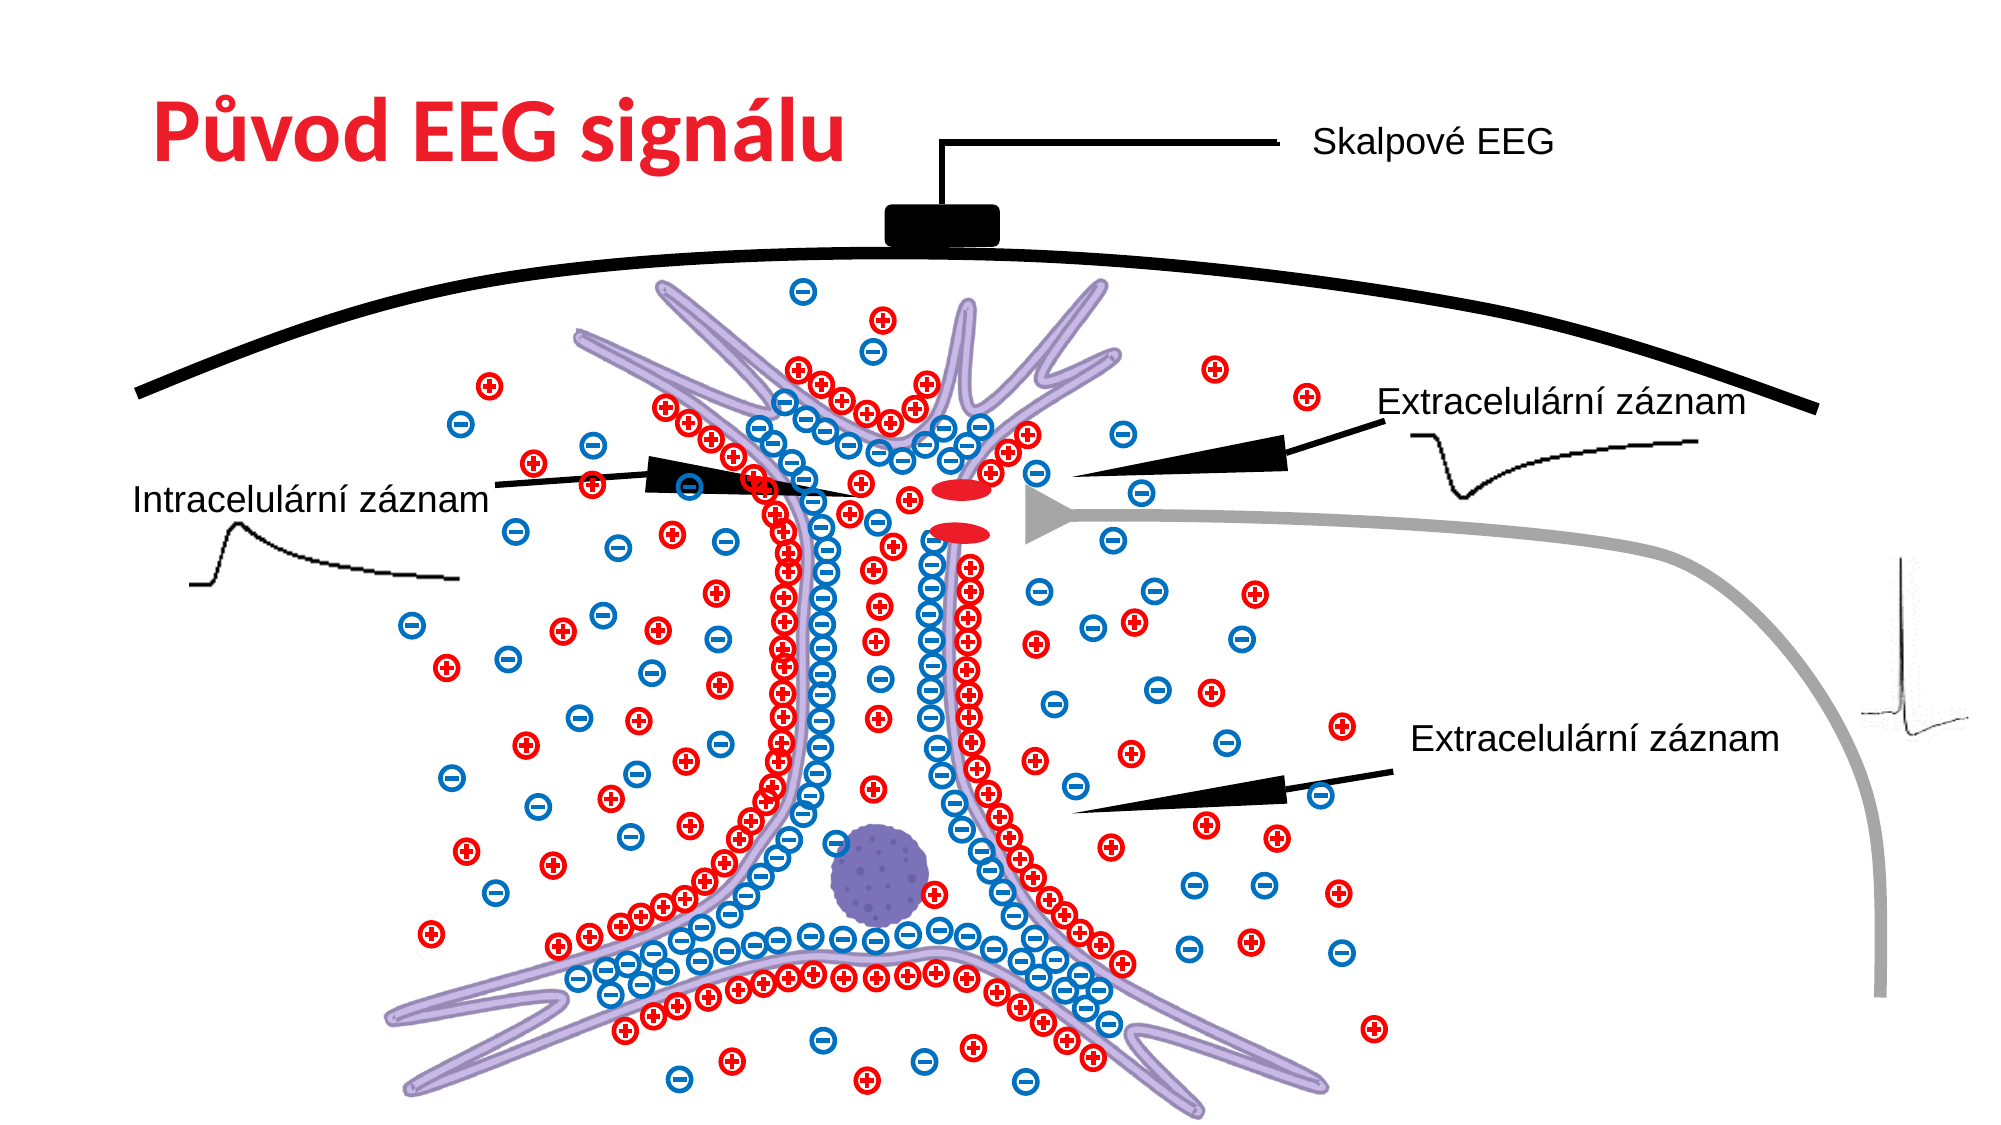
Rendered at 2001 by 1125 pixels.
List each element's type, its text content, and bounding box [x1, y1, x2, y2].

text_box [541, 853, 565, 878]
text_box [1285, 420, 1385, 453]
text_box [862, 777, 885, 802]
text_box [849, 471, 873, 496]
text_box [514, 733, 538, 758]
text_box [773, 610, 797, 634]
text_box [1053, 903, 1076, 928]
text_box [791, 802, 816, 826]
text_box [920, 553, 944, 576]
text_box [1111, 422, 1135, 447]
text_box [1002, 904, 1026, 928]
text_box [734, 884, 759, 908]
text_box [787, 358, 810, 383]
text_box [831, 927, 855, 952]
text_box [939, 449, 963, 473]
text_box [865, 966, 888, 991]
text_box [606, 536, 630, 560]
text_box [810, 612, 834, 637]
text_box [616, 952, 640, 976]
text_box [1074, 996, 1098, 1021]
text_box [673, 887, 697, 912]
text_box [1053, 979, 1077, 1003]
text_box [727, 978, 751, 1002]
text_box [968, 415, 993, 439]
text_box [991, 880, 1015, 905]
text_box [743, 933, 767, 958]
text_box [805, 762, 829, 786]
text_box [722, 445, 746, 469]
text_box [956, 606, 980, 630]
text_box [926, 736, 950, 761]
text_box Extracelulární záznam [1470, 407, 1762, 430]
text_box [1177, 937, 1202, 962]
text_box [1195, 813, 1218, 838]
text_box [915, 372, 939, 397]
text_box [1330, 941, 1354, 965]
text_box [920, 576, 944, 601]
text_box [693, 869, 717, 894]
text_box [1101, 529, 1125, 553]
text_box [771, 681, 795, 705]
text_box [678, 814, 702, 838]
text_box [720, 1049, 744, 1074]
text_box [811, 636, 835, 660]
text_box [709, 732, 733, 756]
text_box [861, 340, 885, 364]
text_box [930, 763, 954, 788]
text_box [956, 924, 980, 949]
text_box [696, 985, 720, 1010]
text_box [494, 474, 580, 485]
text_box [1119, 742, 1143, 766]
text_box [742, 466, 766, 491]
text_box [749, 864, 773, 889]
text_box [1129, 481, 1154, 505]
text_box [478, 374, 501, 399]
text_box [677, 475, 702, 499]
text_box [958, 556, 982, 579]
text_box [728, 827, 751, 852]
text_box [1069, 963, 1093, 988]
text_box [864, 929, 888, 954]
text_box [1055, 1028, 1079, 1053]
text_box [979, 461, 1003, 479]
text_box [704, 581, 728, 606]
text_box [1023, 749, 1047, 774]
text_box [921, 479, 1004, 544]
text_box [619, 825, 643, 849]
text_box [419, 922, 443, 947]
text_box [955, 966, 979, 991]
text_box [879, 411, 902, 436]
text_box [950, 818, 974, 842]
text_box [400, 614, 424, 638]
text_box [591, 604, 615, 628]
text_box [896, 963, 920, 988]
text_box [867, 707, 891, 731]
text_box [1009, 949, 1034, 974]
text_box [440, 766, 464, 790]
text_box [594, 958, 618, 983]
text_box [496, 647, 520, 672]
text_box Intracelulární záznam [117, 467, 251, 528]
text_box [714, 530, 738, 554]
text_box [943, 791, 967, 816]
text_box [1215, 731, 1239, 755]
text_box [978, 859, 1002, 883]
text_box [1295, 385, 1319, 409]
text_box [1081, 616, 1105, 640]
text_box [794, 407, 818, 431]
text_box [754, 790, 778, 814]
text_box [1182, 874, 1207, 898]
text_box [1265, 826, 1289, 851]
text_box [761, 432, 786, 456]
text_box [690, 916, 714, 940]
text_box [1089, 933, 1113, 958]
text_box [855, 1068, 879, 1093]
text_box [1330, 714, 1354, 739]
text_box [1023, 926, 1047, 951]
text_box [752, 971, 776, 996]
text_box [996, 440, 1020, 465]
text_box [546, 934, 570, 959]
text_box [780, 451, 804, 475]
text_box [766, 928, 790, 953]
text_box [970, 839, 994, 864]
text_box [646, 618, 670, 643]
text_box [136, 347, 251, 395]
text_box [504, 520, 528, 544]
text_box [613, 1019, 637, 1043]
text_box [1016, 423, 1040, 447]
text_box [814, 561, 839, 585]
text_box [629, 904, 653, 929]
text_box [862, 558, 886, 583]
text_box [798, 784, 823, 808]
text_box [913, 433, 937, 457]
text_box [642, 1004, 666, 1029]
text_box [1199, 680, 1223, 705]
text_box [917, 602, 942, 626]
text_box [976, 782, 1000, 806]
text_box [551, 619, 575, 644]
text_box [890, 449, 915, 473]
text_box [920, 628, 944, 653]
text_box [958, 579, 982, 604]
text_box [955, 658, 979, 683]
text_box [767, 750, 790, 774]
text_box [808, 736, 833, 760]
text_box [772, 585, 796, 610]
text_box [922, 544, 946, 553]
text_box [868, 594, 892, 619]
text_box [1043, 948, 1068, 972]
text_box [1031, 1010, 1055, 1035]
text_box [771, 637, 795, 662]
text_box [753, 478, 777, 503]
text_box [581, 434, 605, 458]
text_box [1252, 874, 1277, 898]
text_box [640, 661, 664, 685]
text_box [1038, 888, 1061, 913]
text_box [809, 372, 833, 397]
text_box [771, 705, 795, 729]
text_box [739, 809, 763, 834]
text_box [522, 451, 546, 476]
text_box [674, 749, 698, 774]
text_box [1087, 979, 1111, 1003]
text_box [998, 825, 1021, 850]
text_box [928, 918, 952, 943]
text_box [801, 490, 825, 514]
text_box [832, 966, 856, 991]
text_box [813, 419, 837, 443]
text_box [641, 942, 666, 966]
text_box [1024, 461, 1049, 486]
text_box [867, 441, 891, 465]
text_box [1111, 952, 1135, 977]
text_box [1008, 995, 1032, 1020]
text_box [1143, 579, 1167, 603]
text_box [809, 709, 833, 733]
title Původ EEG signálu [137, 55, 1863, 208]
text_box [1285, 771, 1394, 790]
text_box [791, 280, 815, 304]
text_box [815, 538, 840, 562]
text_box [811, 586, 835, 611]
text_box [923, 882, 946, 907]
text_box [651, 895, 675, 919]
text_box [629, 973, 654, 997]
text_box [1327, 881, 1351, 906]
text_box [1239, 930, 1263, 955]
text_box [1230, 627, 1254, 651]
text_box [869, 667, 893, 691]
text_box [567, 706, 592, 730]
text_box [715, 939, 739, 963]
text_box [1470, 484, 1881, 998]
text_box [1014, 1070, 1038, 1094]
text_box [809, 516, 834, 540]
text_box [830, 389, 854, 413]
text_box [792, 468, 817, 492]
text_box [956, 630, 980, 654]
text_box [896, 923, 920, 947]
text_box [824, 832, 848, 856]
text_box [777, 966, 800, 991]
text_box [627, 709, 651, 733]
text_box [747, 417, 772, 441]
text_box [654, 960, 678, 984]
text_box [912, 1050, 937, 1074]
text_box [1203, 357, 1227, 382]
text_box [1146, 678, 1170, 702]
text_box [625, 762, 649, 786]
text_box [449, 412, 473, 437]
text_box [777, 560, 800, 584]
picture [189, 249, 1699, 1125]
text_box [688, 949, 712, 974]
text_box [1243, 582, 1267, 607]
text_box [801, 962, 825, 987]
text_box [988, 805, 1012, 829]
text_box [699, 427, 723, 452]
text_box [1362, 1017, 1386, 1042]
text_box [777, 828, 801, 852]
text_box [838, 502, 862, 527]
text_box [599, 983, 623, 1007]
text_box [1081, 1045, 1105, 1070]
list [1861, 556, 1969, 751]
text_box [708, 673, 732, 698]
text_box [712, 851, 736, 876]
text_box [924, 961, 948, 986]
text_box Extracelulární záznam [1709, 369, 1762, 388]
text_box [773, 390, 797, 415]
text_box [770, 730, 794, 755]
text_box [957, 708, 981, 730]
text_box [810, 686, 834, 707]
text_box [677, 411, 701, 436]
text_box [1064, 774, 1088, 799]
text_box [919, 706, 943, 730]
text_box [777, 541, 800, 560]
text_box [765, 846, 790, 870]
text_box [566, 967, 590, 991]
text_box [718, 903, 742, 927]
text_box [1042, 692, 1067, 717]
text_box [455, 839, 479, 864]
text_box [667, 1067, 692, 1092]
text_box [763, 502, 787, 527]
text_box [665, 994, 689, 1019]
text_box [903, 397, 927, 421]
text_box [799, 924, 823, 949]
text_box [871, 308, 895, 333]
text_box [855, 402, 879, 426]
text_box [773, 655, 797, 679]
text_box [1024, 632, 1048, 657]
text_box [578, 925, 602, 949]
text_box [654, 395, 678, 420]
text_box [1309, 784, 1333, 808]
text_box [761, 775, 784, 800]
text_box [660, 522, 684, 547]
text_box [864, 630, 888, 654]
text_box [1097, 1012, 1121, 1036]
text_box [580, 472, 604, 497]
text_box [609, 914, 633, 939]
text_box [955, 434, 979, 458]
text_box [898, 488, 922, 513]
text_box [837, 434, 861, 458]
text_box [706, 627, 730, 651]
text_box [960, 730, 984, 755]
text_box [1021, 865, 1045, 890]
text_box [866, 511, 890, 535]
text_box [604, 474, 647, 485]
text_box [884, 109, 1573, 247]
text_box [811, 1029, 835, 1053]
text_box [982, 937, 1006, 962]
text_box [1123, 610, 1146, 635]
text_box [1099, 835, 1123, 860]
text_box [985, 980, 1009, 1005]
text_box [599, 786, 623, 811]
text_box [526, 795, 550, 819]
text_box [921, 654, 945, 678]
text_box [965, 757, 989, 781]
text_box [931, 417, 956, 441]
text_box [1027, 965, 1051, 990]
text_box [961, 1036, 985, 1061]
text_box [1068, 920, 1092, 945]
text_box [484, 881, 508, 905]
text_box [1008, 847, 1032, 872]
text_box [957, 683, 981, 708]
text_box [919, 678, 943, 703]
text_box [771, 520, 795, 544]
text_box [881, 534, 905, 559]
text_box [669, 929, 694, 953]
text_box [435, 656, 459, 680]
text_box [810, 662, 834, 686]
text_box [1470, 305, 1818, 410]
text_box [1027, 580, 1052, 604]
